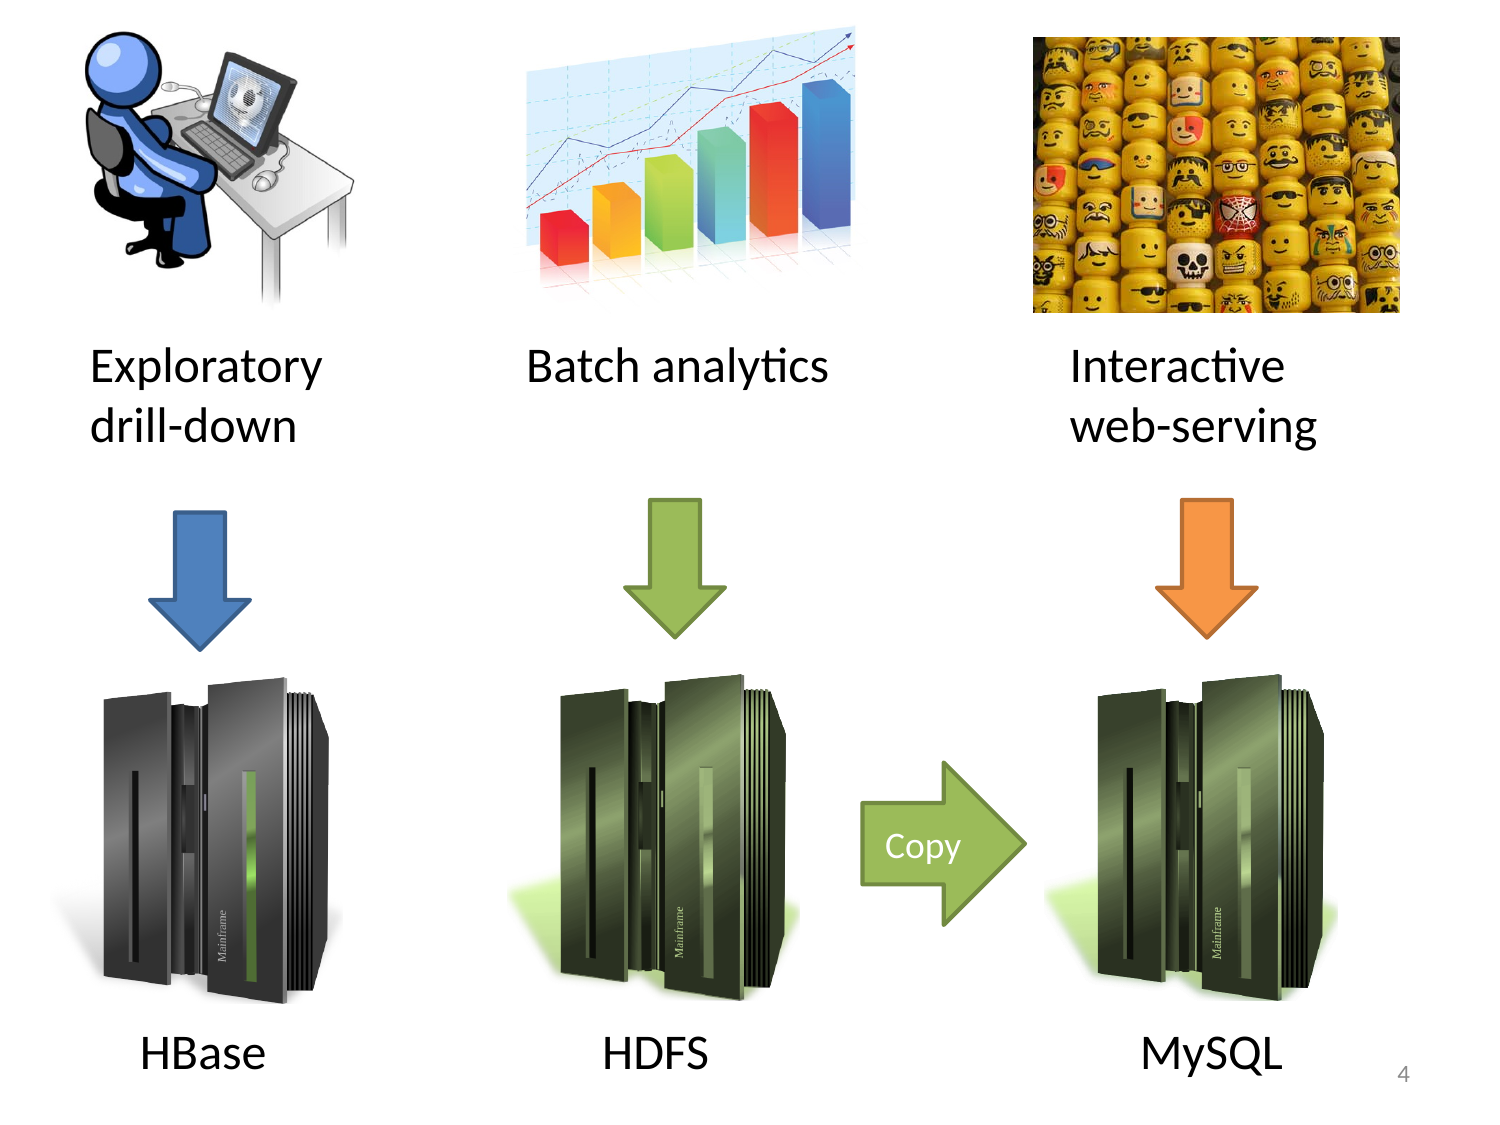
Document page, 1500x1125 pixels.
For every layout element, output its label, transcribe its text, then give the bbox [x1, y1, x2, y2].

text_box Copy [860, 760, 1028, 927]
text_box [1033, 37, 1401, 462]
slide_number 4 [1074, 1042, 1425, 1103]
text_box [74, 24, 388, 462]
text_box [148, 510, 252, 652]
text_box [623, 497, 727, 640]
text_box HBase [125, 1012, 325, 1088]
text_box HDFS [587, 1011, 738, 1087]
picture [49, 677, 343, 1005]
picture [1044, 674, 1338, 1002]
text_box [1154, 497, 1259, 640]
text_box MySQL [1124, 1012, 1363, 1088]
picture [507, 674, 801, 1002]
text_box Batch analytics [511, 324, 888, 400]
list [513, 12, 868, 318]
